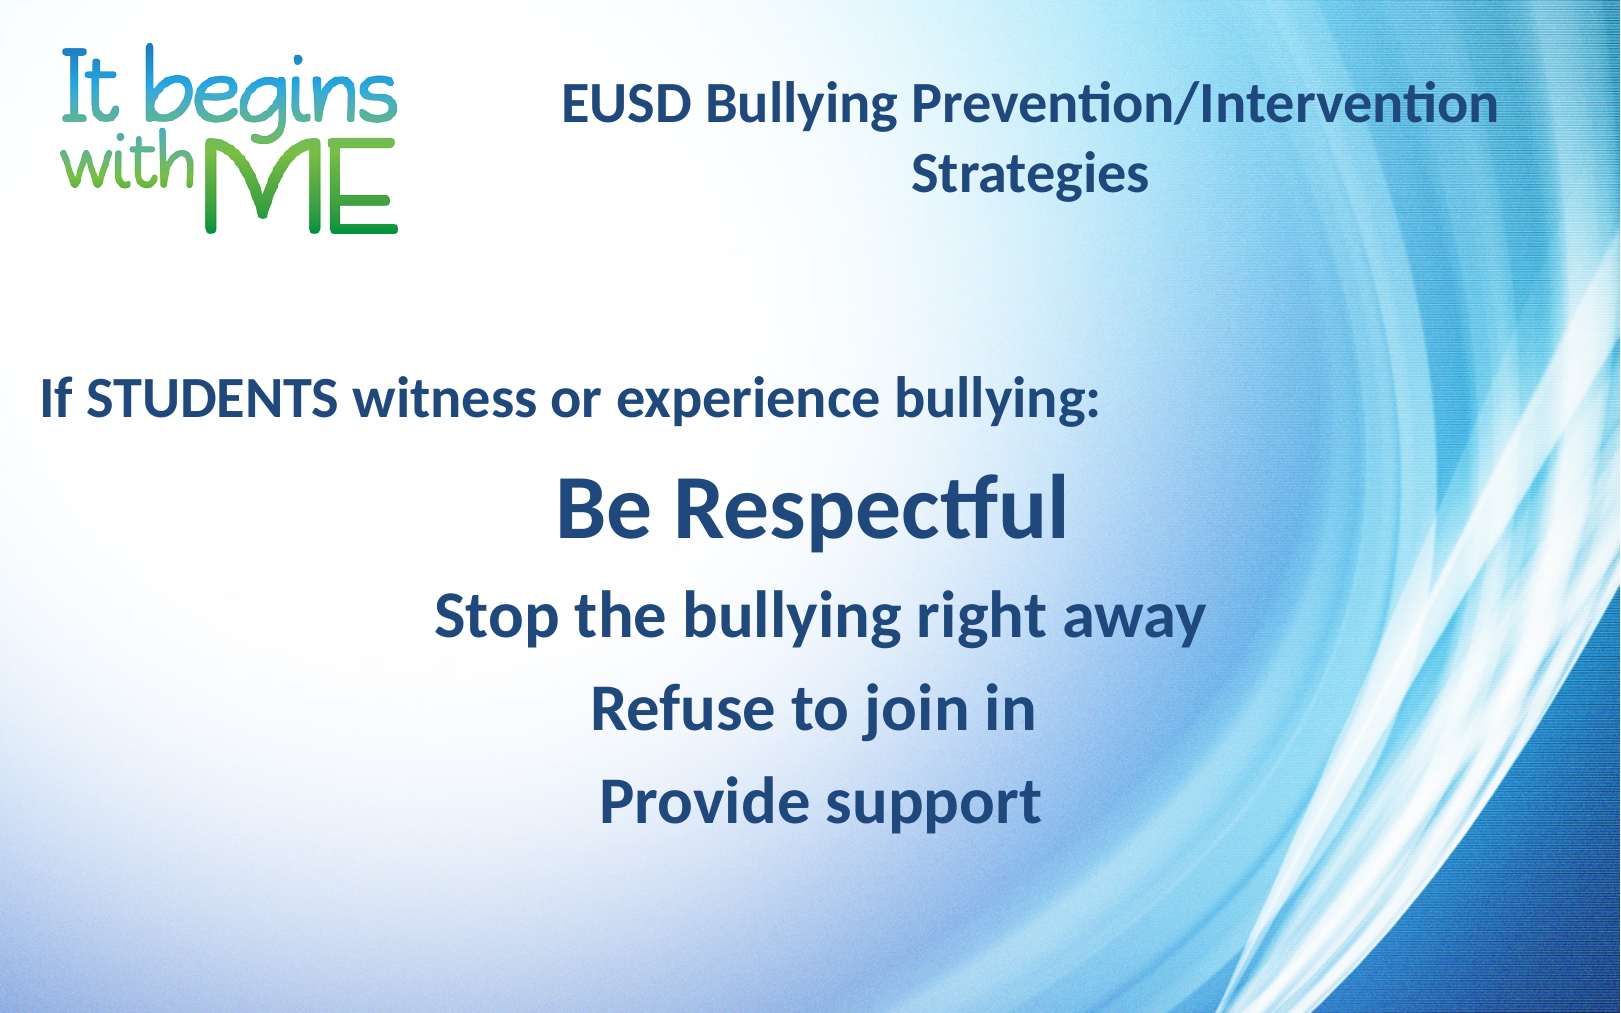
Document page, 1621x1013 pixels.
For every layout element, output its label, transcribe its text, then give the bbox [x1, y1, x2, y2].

picture [0, 0, 1620, 1013]
list If STUDENTS witness or experience bullying: Be Respectful Stop the bullying right away Refuse to join in Provide support [22, 268, 1620, 1013]
title EUSD Bullying Prevention/Intervention Strategies [522, 43, 1539, 225]
